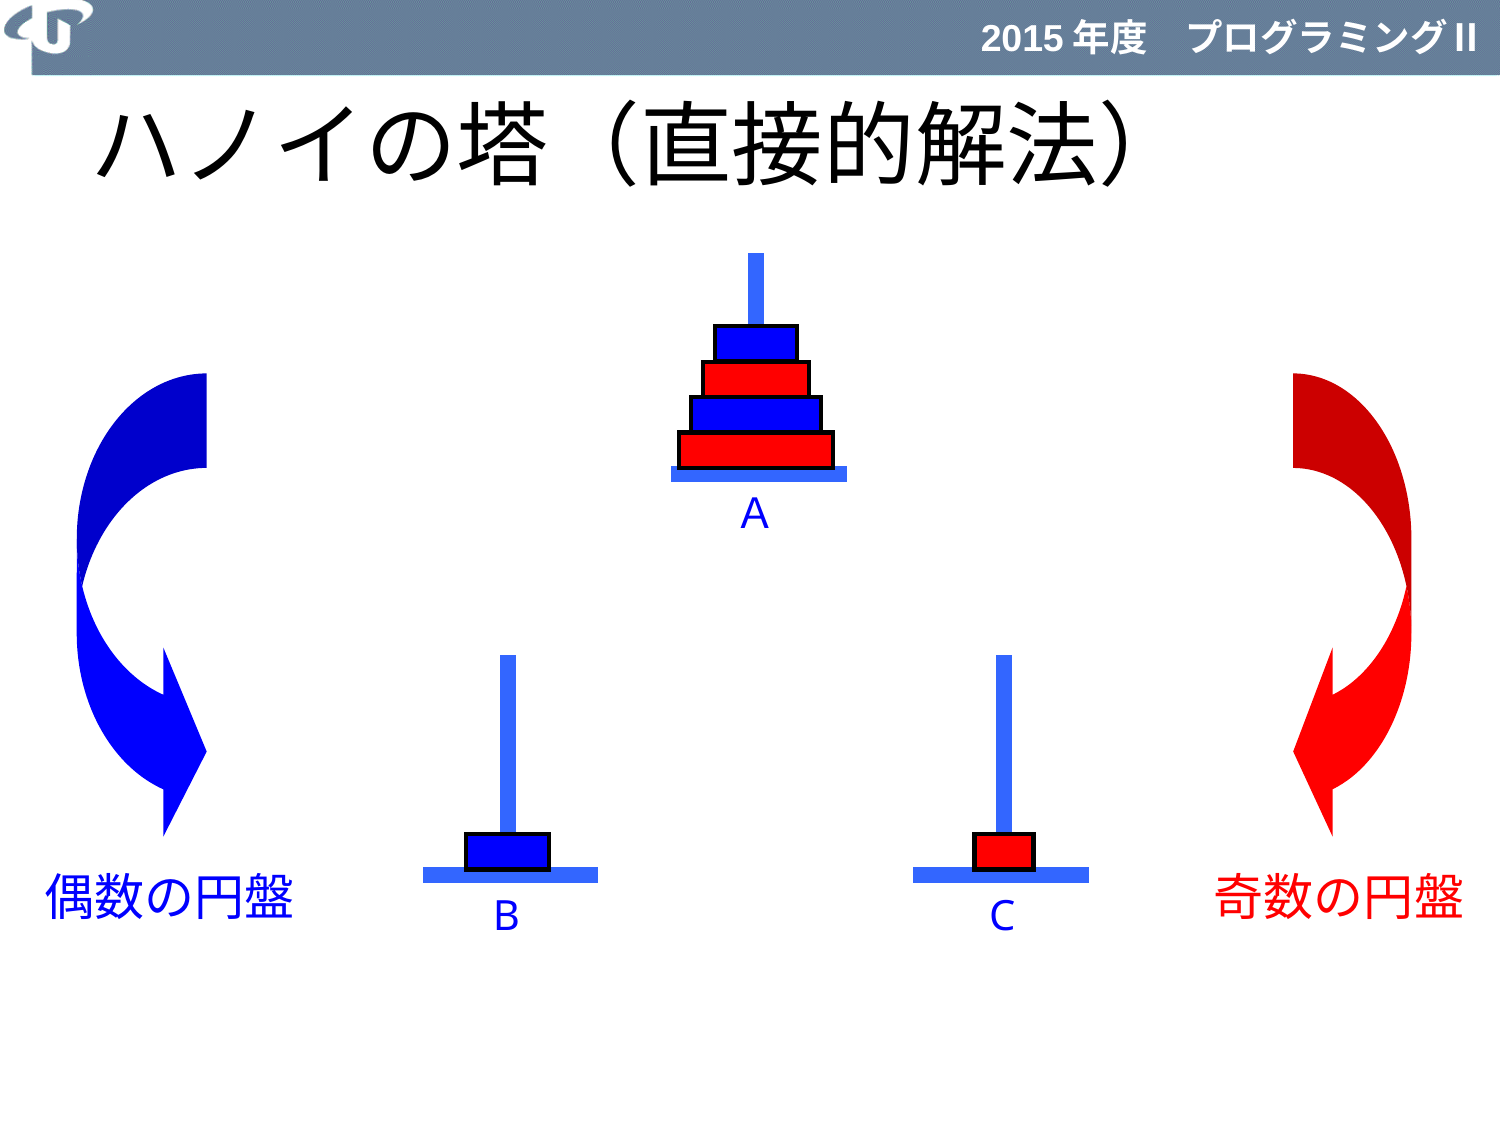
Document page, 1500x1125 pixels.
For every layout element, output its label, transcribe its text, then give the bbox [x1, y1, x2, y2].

text_box [679, 432, 833, 468]
text_box 偶数の円盤 [29, 857, 310, 933]
text_box [424, 869, 597, 882]
text_box [1293, 373, 1412, 837]
text_box [997, 656, 1010, 834]
text_box [974, 834, 1034, 870]
text_box 奇数の円盤 [1199, 857, 1479, 933]
text_box [466, 834, 549, 870]
text_box C [974, 881, 1031, 947]
text_box [501, 656, 514, 834]
text_box [691, 397, 821, 433]
picture [0, 0, 1500, 1125]
text_box [915, 869, 1087, 882]
text_box [703, 361, 810, 398]
text_box [749, 255, 762, 326]
text_box B [478, 881, 535, 947]
text_box [673, 467, 845, 480]
text_box [76, 373, 207, 837]
text_box Ａ [720, 479, 792, 545]
text_box [714, 326, 798, 362]
title ハノイの塔（直接的解法） [75, 75, 1425, 208]
